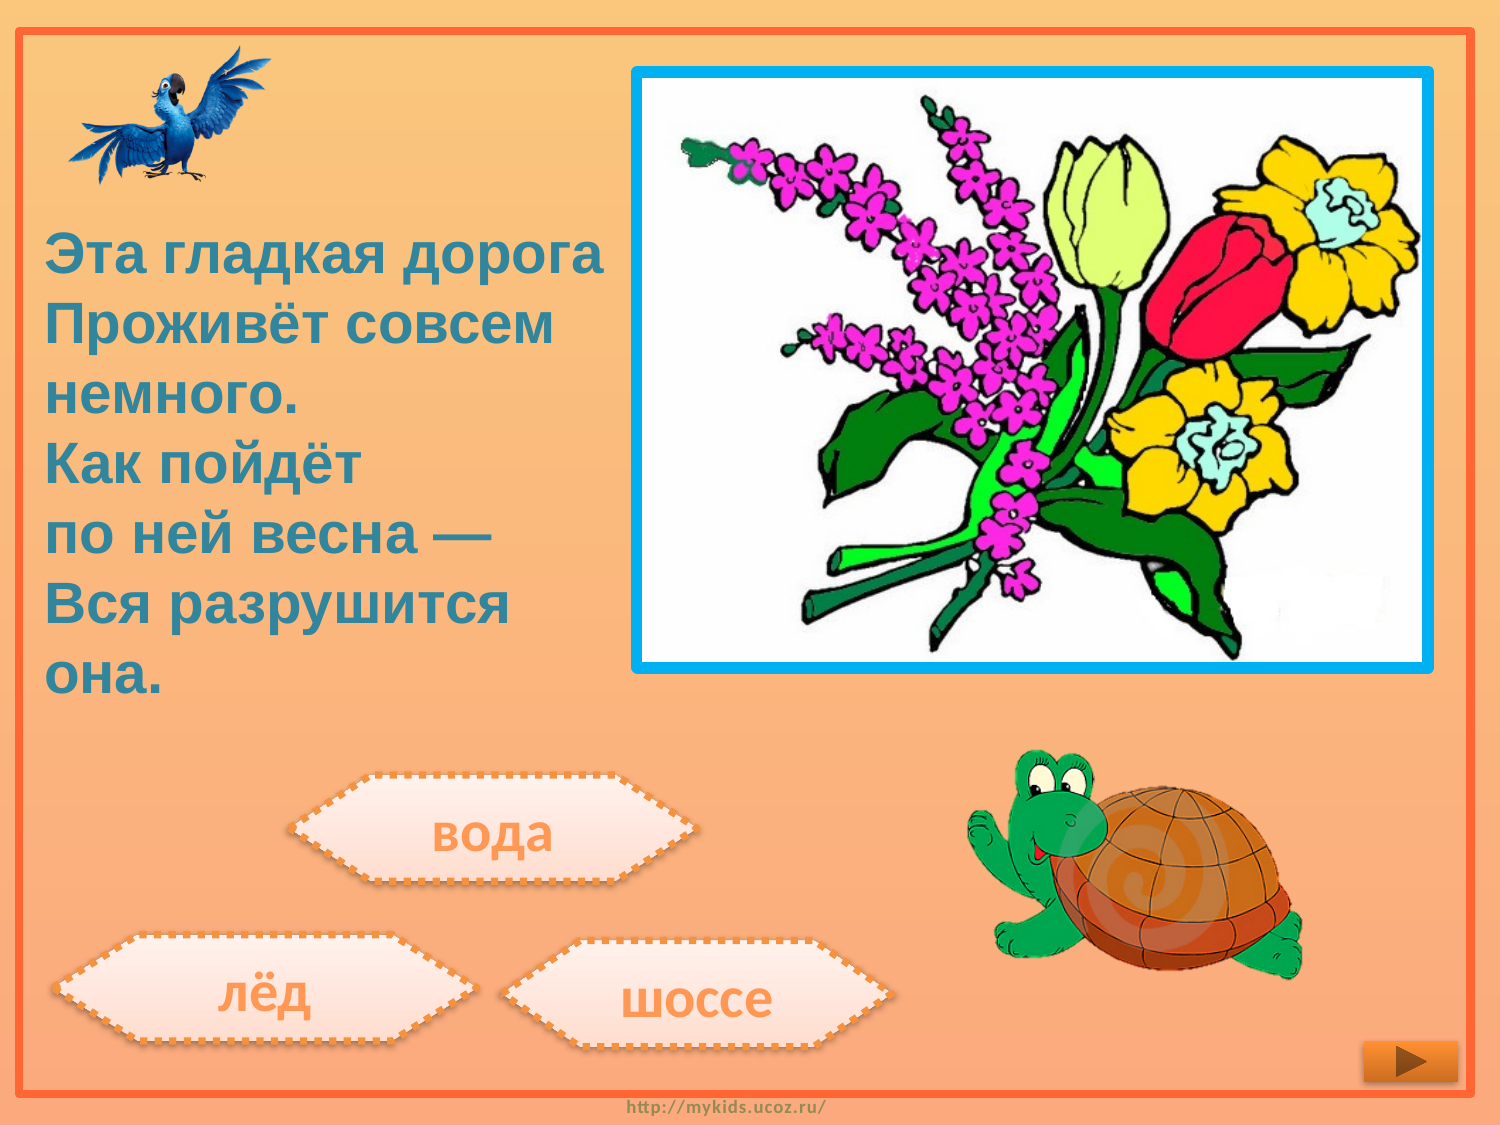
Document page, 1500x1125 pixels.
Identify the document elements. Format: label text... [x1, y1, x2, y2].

text_box [1364, 1040, 1459, 1083]
picture [64, 42, 275, 189]
picture [962, 727, 1310, 988]
picture [643, 79, 1421, 661]
text_box лёд [52, 933, 478, 1042]
text_box вода [288, 774, 698, 883]
text_box шоссе [501, 939, 892, 1048]
text_box Эта гладкая дорога Проживёт совсем немного. Как пойдёт по ней весна — Вся разрушится она. [29, 208, 644, 713]
